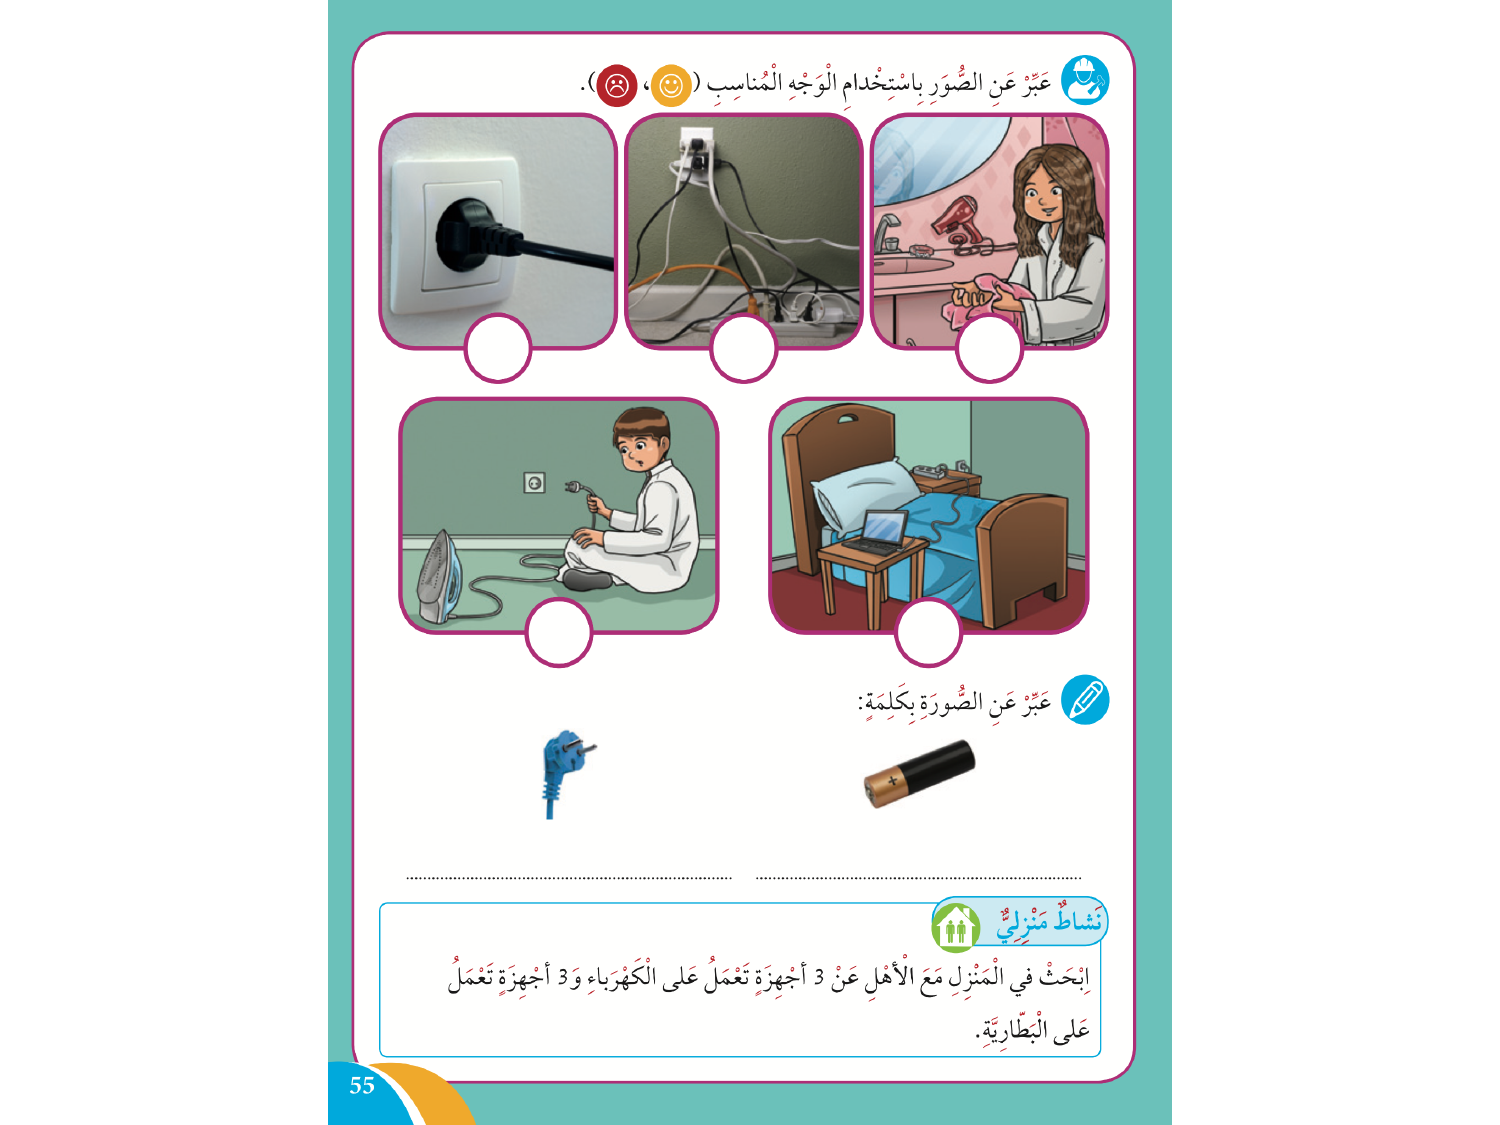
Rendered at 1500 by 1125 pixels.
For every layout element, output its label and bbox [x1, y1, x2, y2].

picture [327, 0, 1173, 1125]
